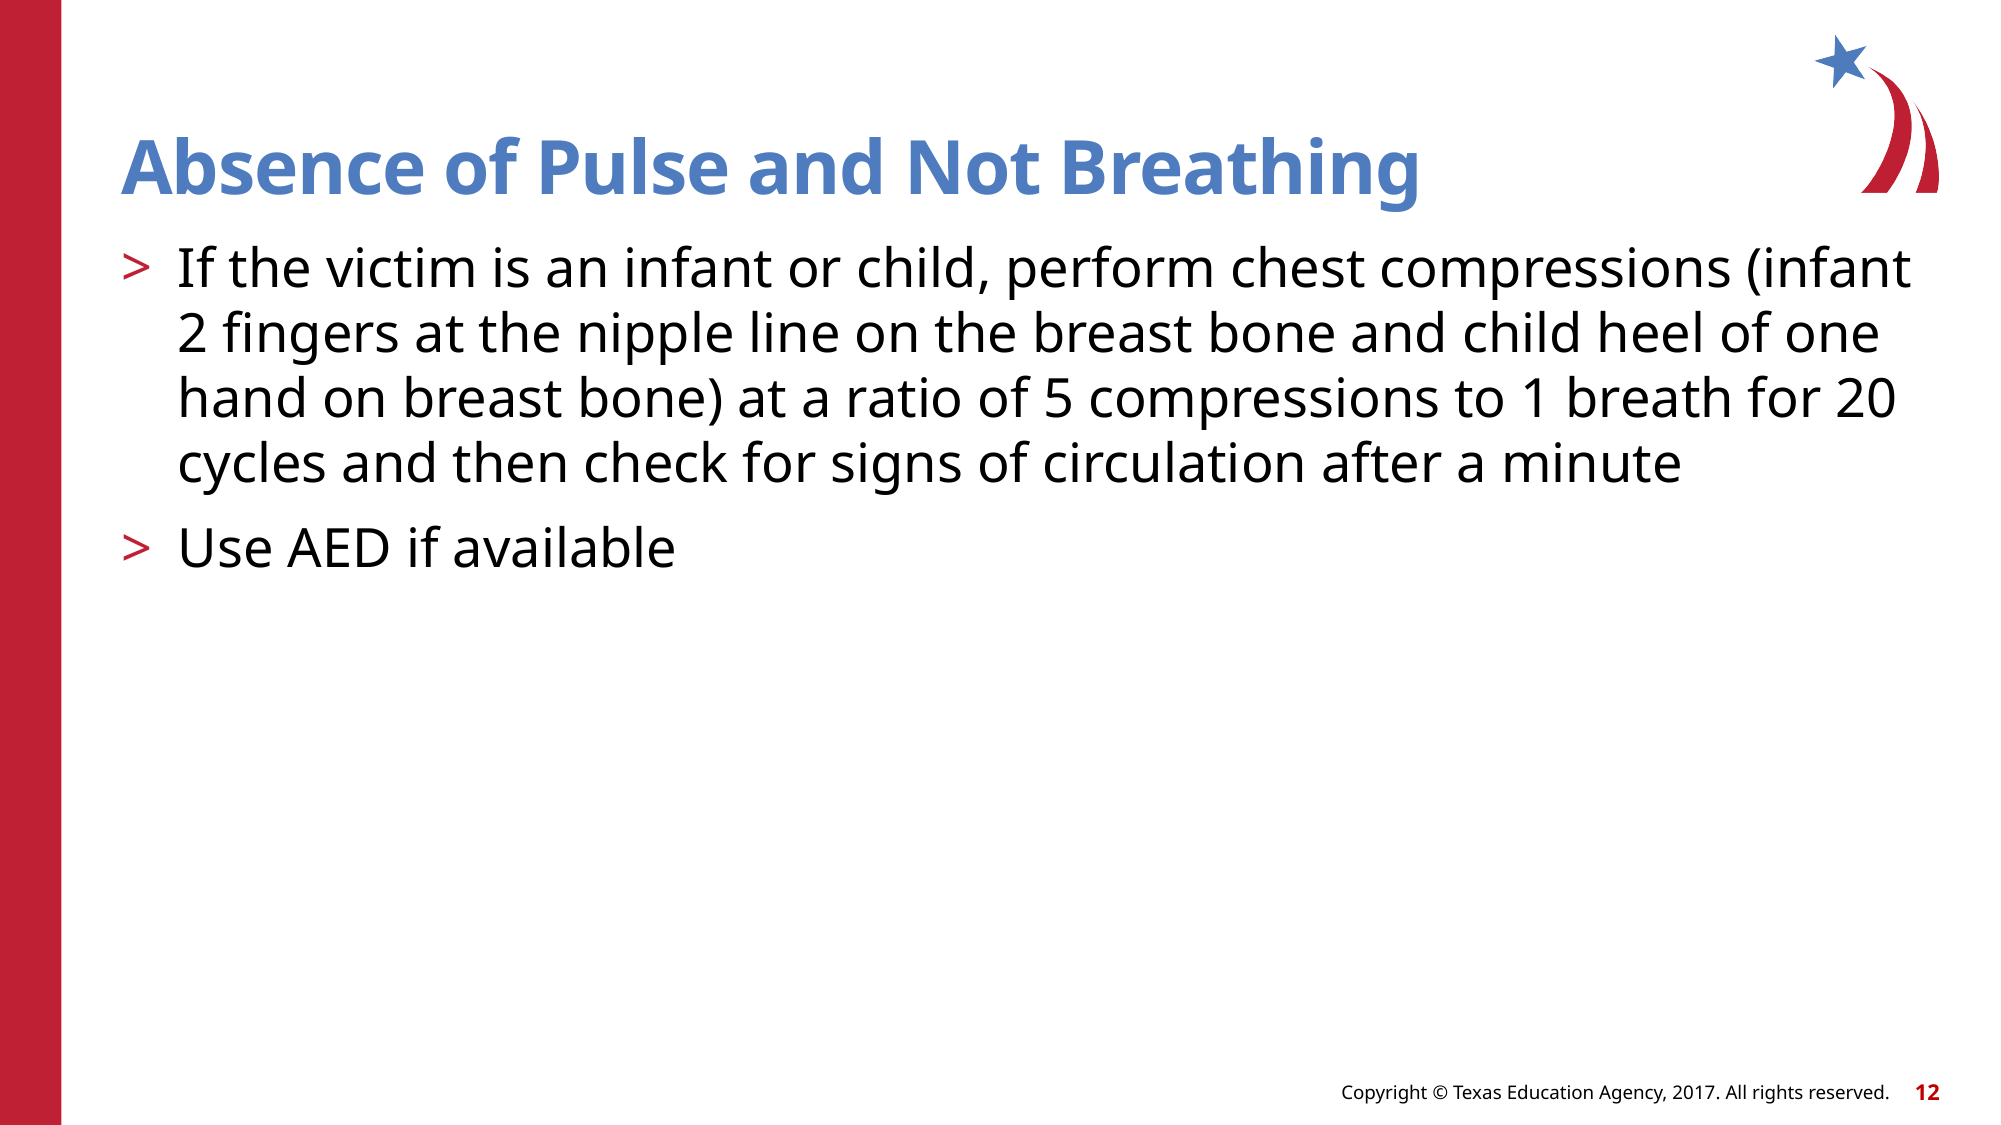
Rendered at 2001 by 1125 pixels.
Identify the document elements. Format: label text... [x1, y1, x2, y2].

list If the victim is an infant or child, perform chest compressions (infant 2 fingers at the nipple line on the breast bone and child heel of one hand on breast bone) at a ratio of 5 compressions to 1 breath for 20 cycles and then check for signs of circulation after a minute Use AED if available [121, 233, 1936, 1010]
title Absence of Pulse and Not Breathing [121, 66, 1772, 211]
picture [1814, 34, 1939, 193]
